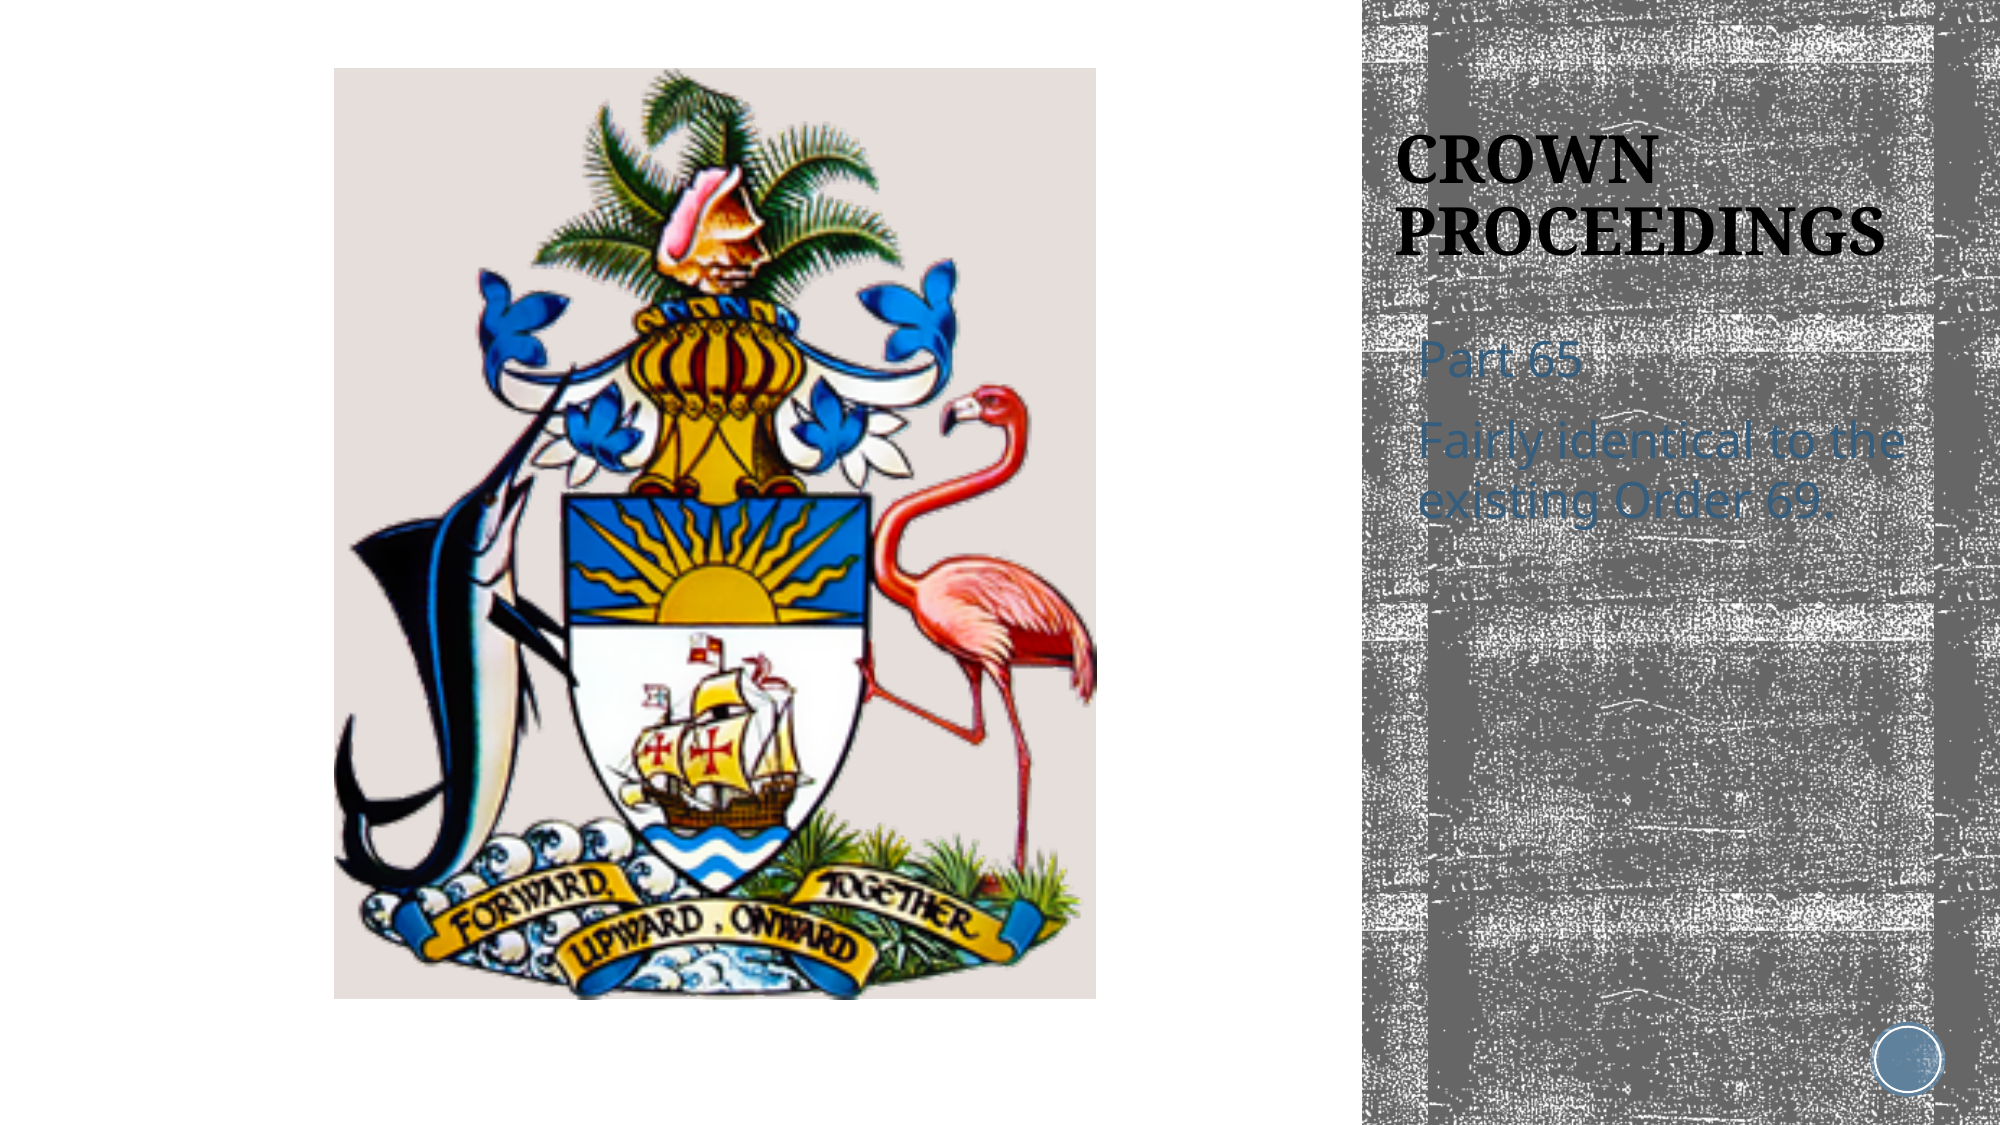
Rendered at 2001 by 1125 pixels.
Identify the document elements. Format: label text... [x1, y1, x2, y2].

picture [334, 68, 1097, 1000]
list Part 65 Fairly identical to the existing Order 69. [1402, 320, 1928, 1044]
title CROWN PROCEEDINGS [1379, 96, 1951, 278]
